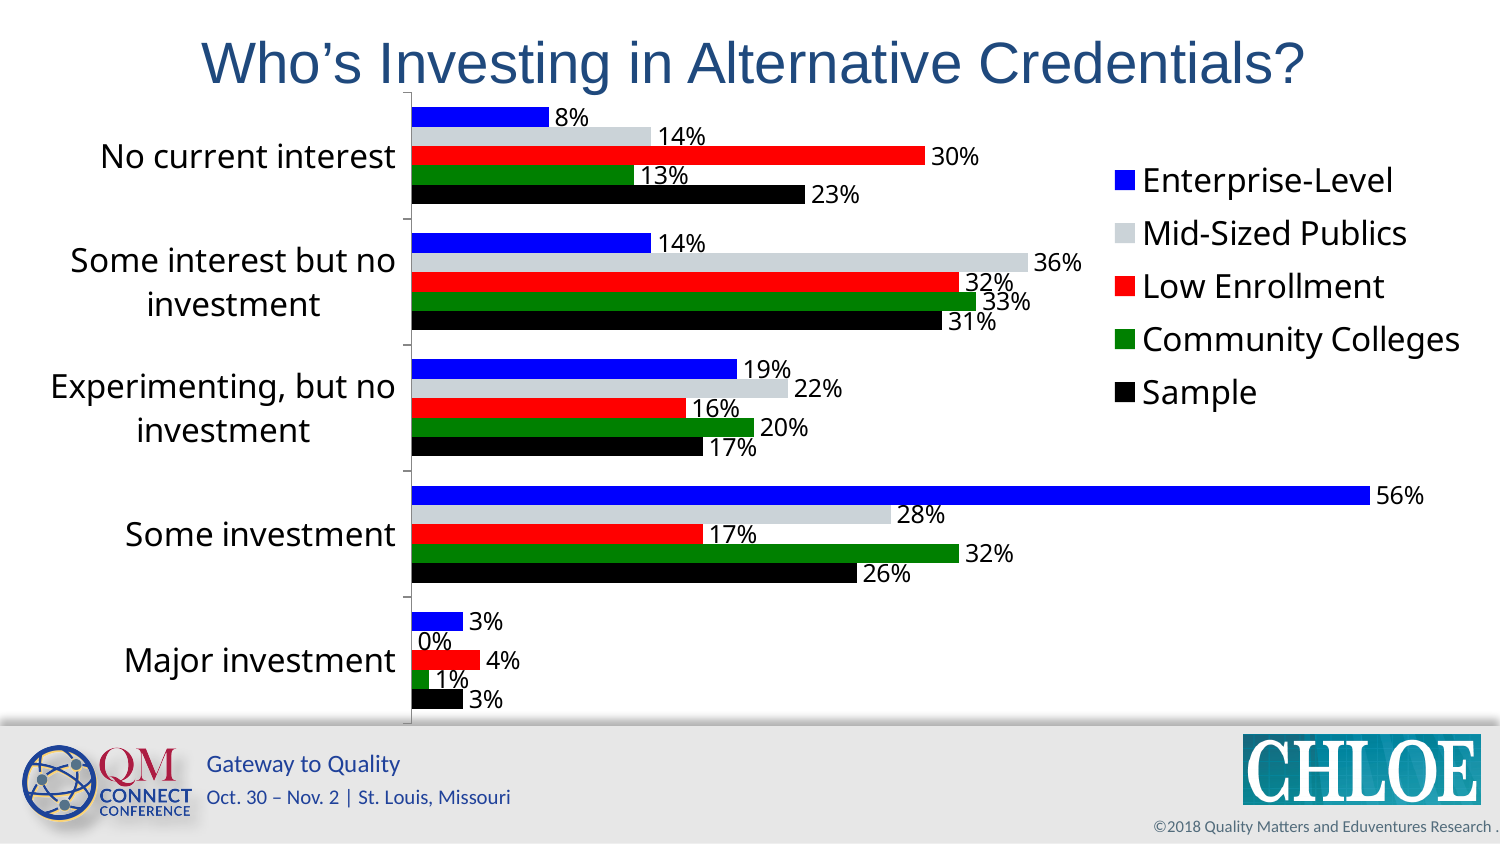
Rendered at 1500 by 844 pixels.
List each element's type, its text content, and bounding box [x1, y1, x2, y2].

picture [22, 745, 192, 822]
list Who’s Investing in Alternative Credentials? [43, 25, 1466, 91]
picture [1243, 763, 1481, 805]
chart [43, 91, 1481, 763]
